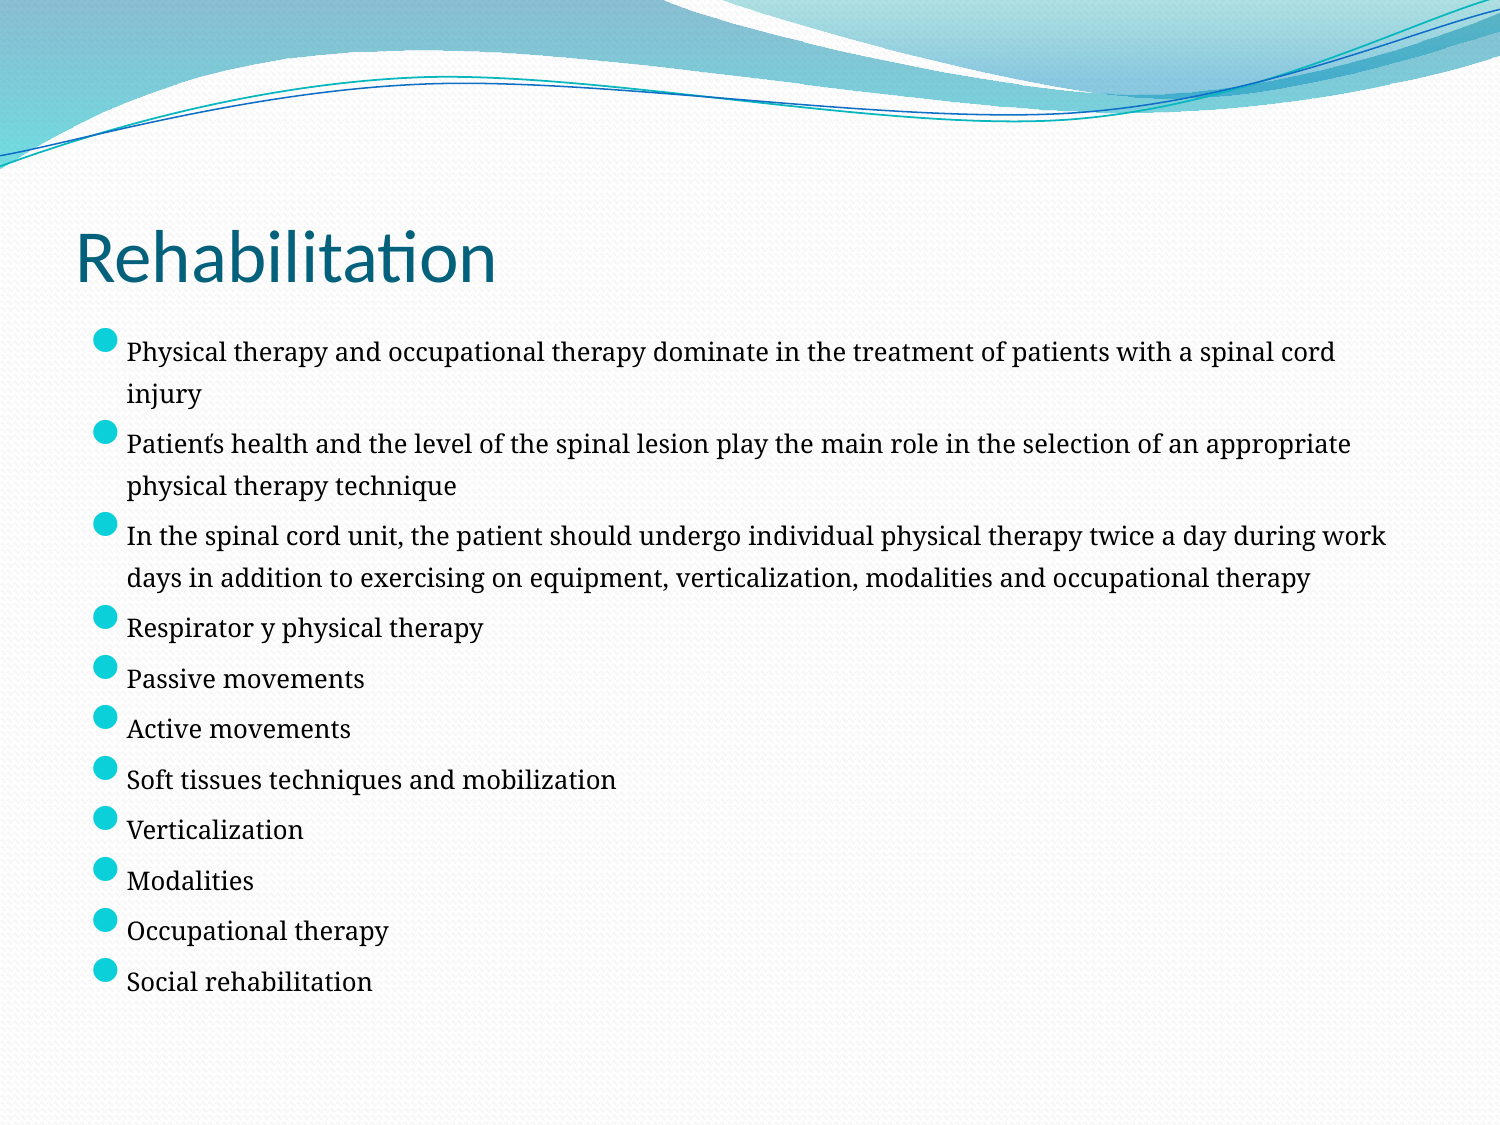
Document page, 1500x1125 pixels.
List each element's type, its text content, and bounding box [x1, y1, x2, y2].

list Physical therapy and occupational therapy dominate in the treatment of patients with a spinal cord injury Patienťs health and the level of the spinal lesion play the main role in the selection of an appropriate physical therapy technique In the spinal cord unit, the patient should undergo individual physical therapy twice a day during work days in addition to exercising on equipment, verticalization, modalities and occupational therapy Respirator y physical therapy Passive movements Active movements Soft tissues techniques and mobilization Verticalization Modalities Occupational therapy Social rehabilitation [75, 317, 1425, 1038]
title Rehabilitation [75, 115, 1425, 303]
